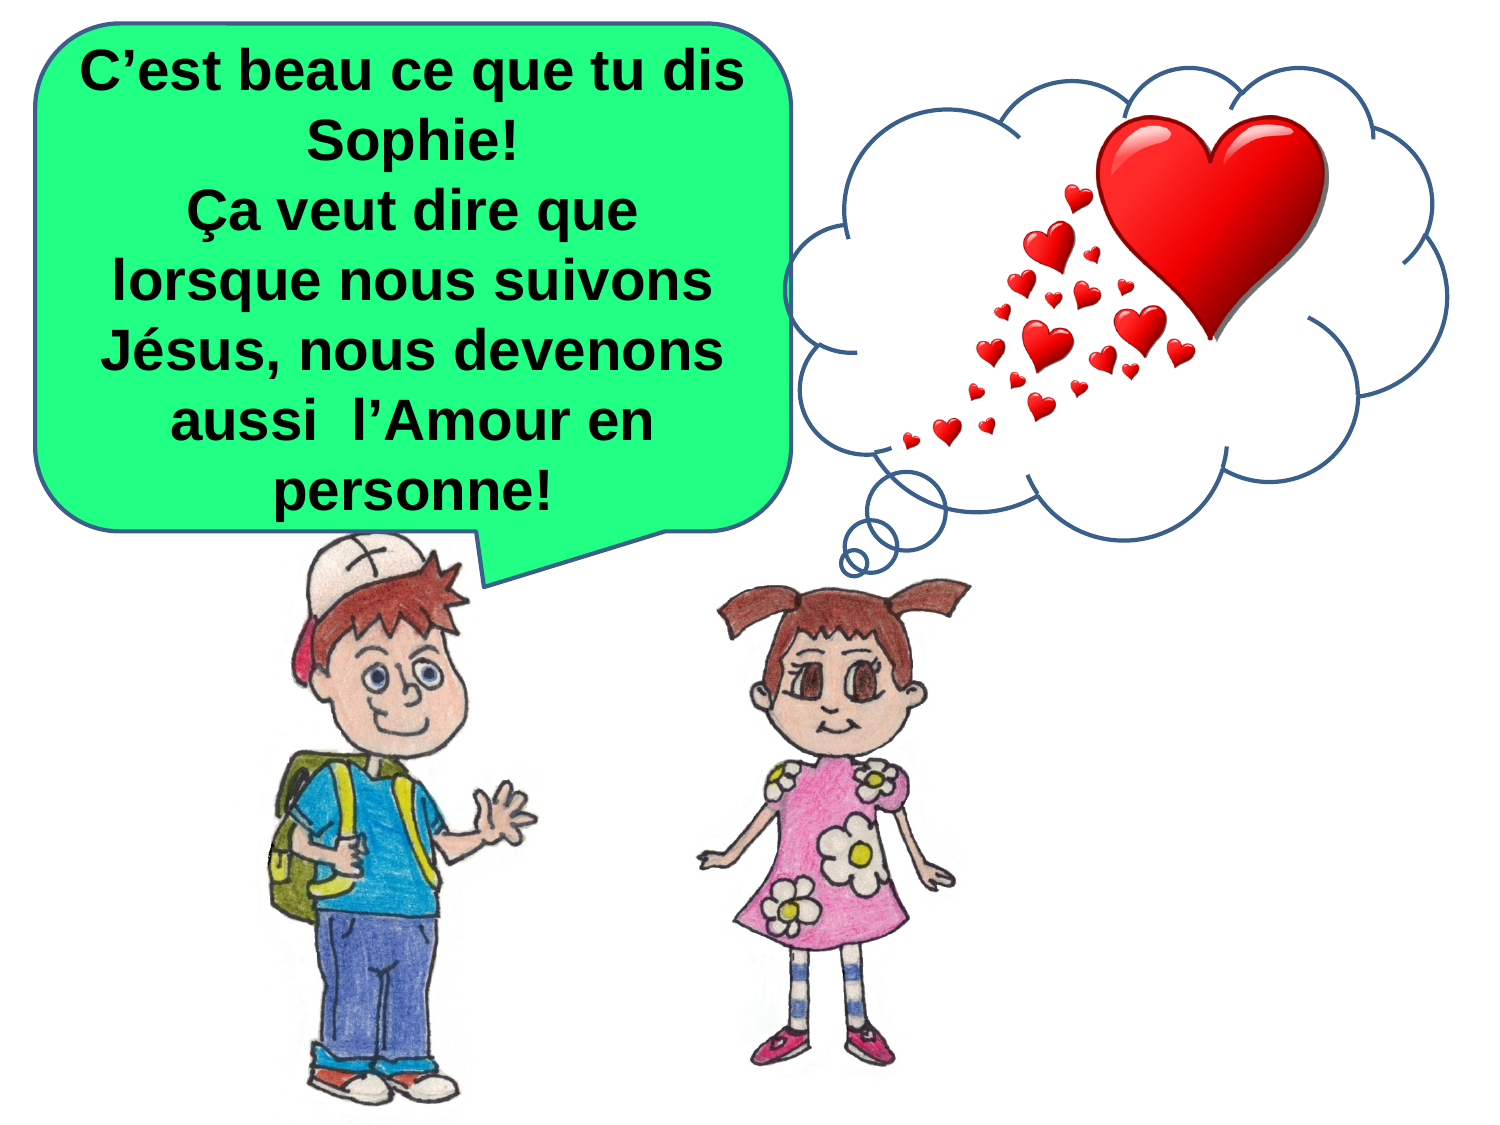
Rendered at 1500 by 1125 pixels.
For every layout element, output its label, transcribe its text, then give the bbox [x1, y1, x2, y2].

picture [691, 573, 985, 1083]
text_box C’est beau ce que tu dis Sophie! Ça veut dire que lorsque nous suivons Jésus, nous devenons aussi l’Amour en personne! [32, 21, 794, 569]
text_box [782, 65, 1450, 572]
picture [234, 503, 547, 1125]
picture [903, 115, 1330, 451]
